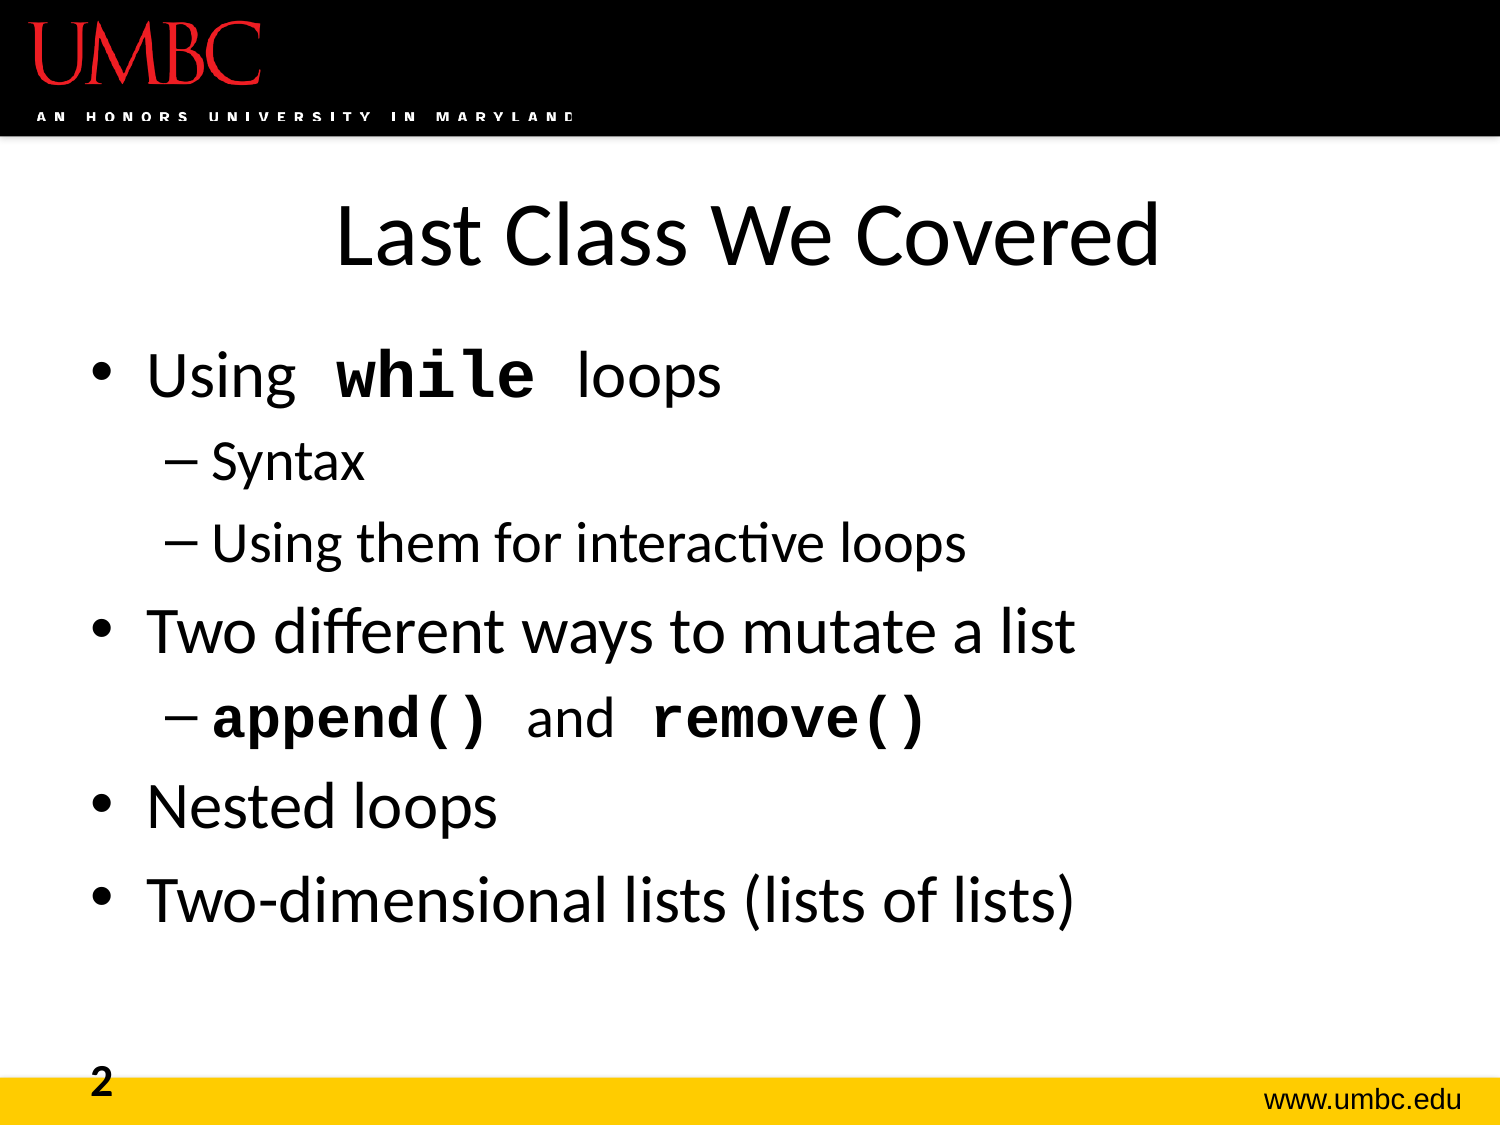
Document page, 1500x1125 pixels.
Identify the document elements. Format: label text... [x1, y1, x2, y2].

title Last Class We Covered [75, 135, 1425, 323]
slide_number 2 [75, 1042, 425, 1103]
list Using while loops Syntax Using them for interactive loops Two different ways to mutate a list append() and remove() Nested loops Two-dimensional lists (lists of lists) [75, 323, 1425, 1005]
